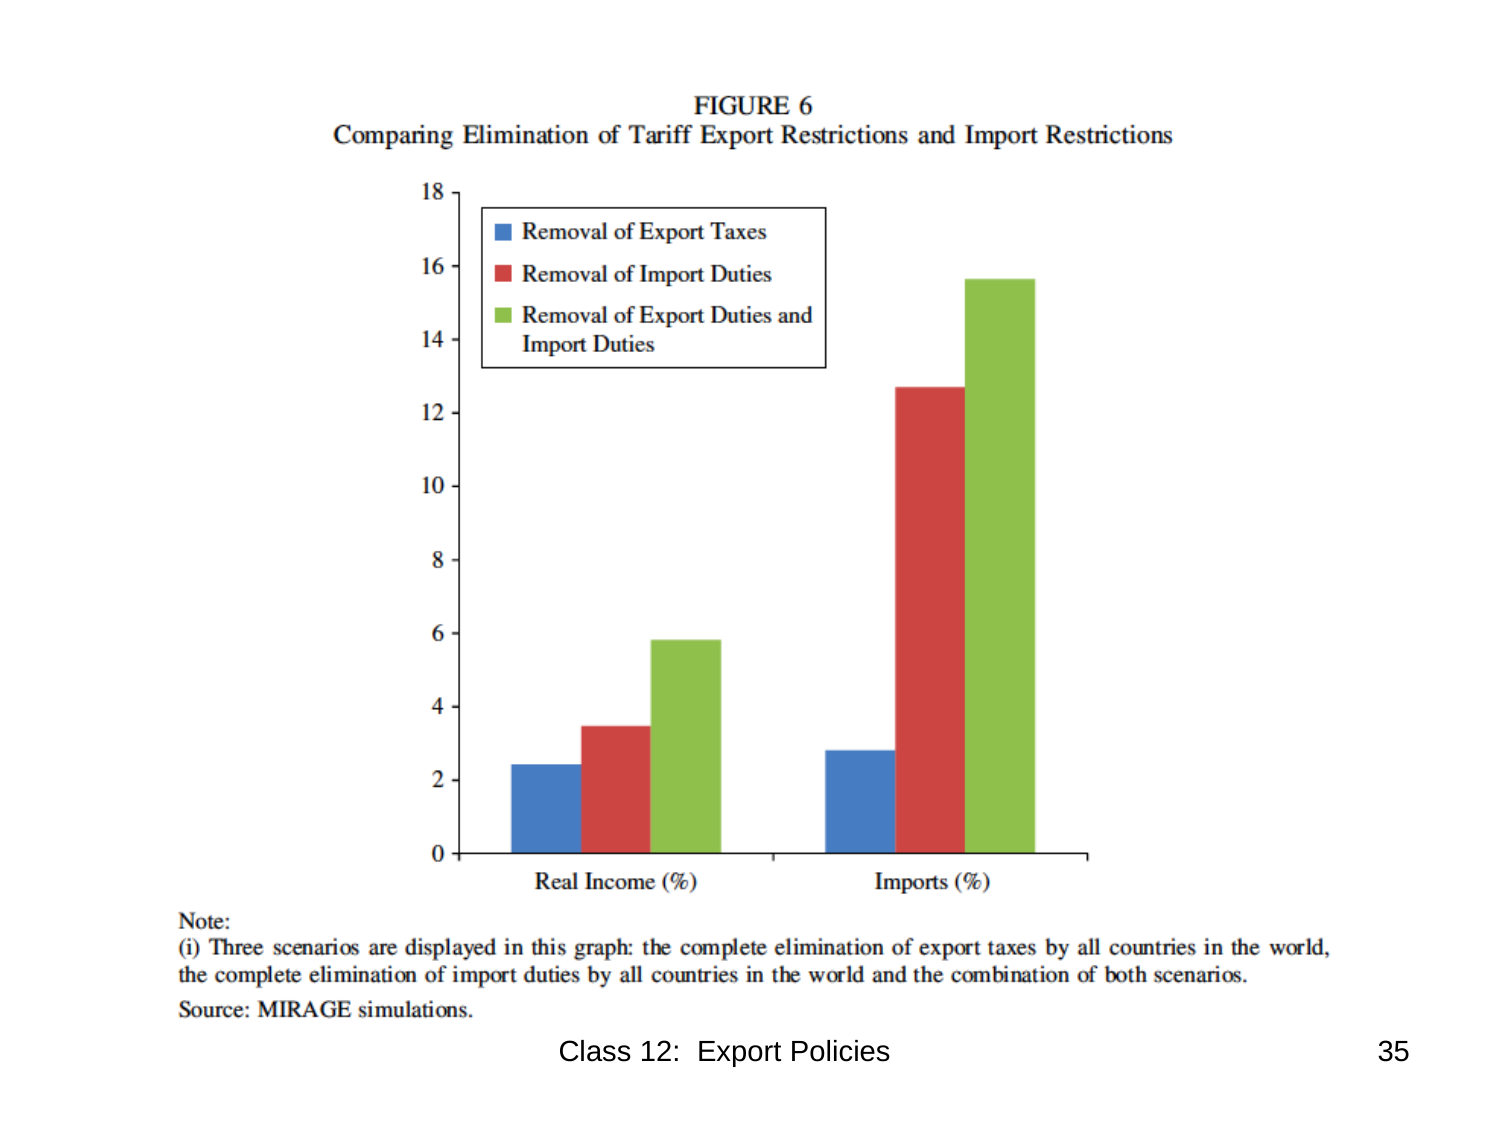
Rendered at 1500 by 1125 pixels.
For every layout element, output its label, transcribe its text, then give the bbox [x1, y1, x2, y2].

slide_number 35 [1074, 1024, 1426, 1103]
picture [162, 81, 1351, 1034]
footer Class 12: Export Policies [437, 1043, 1013, 1103]
